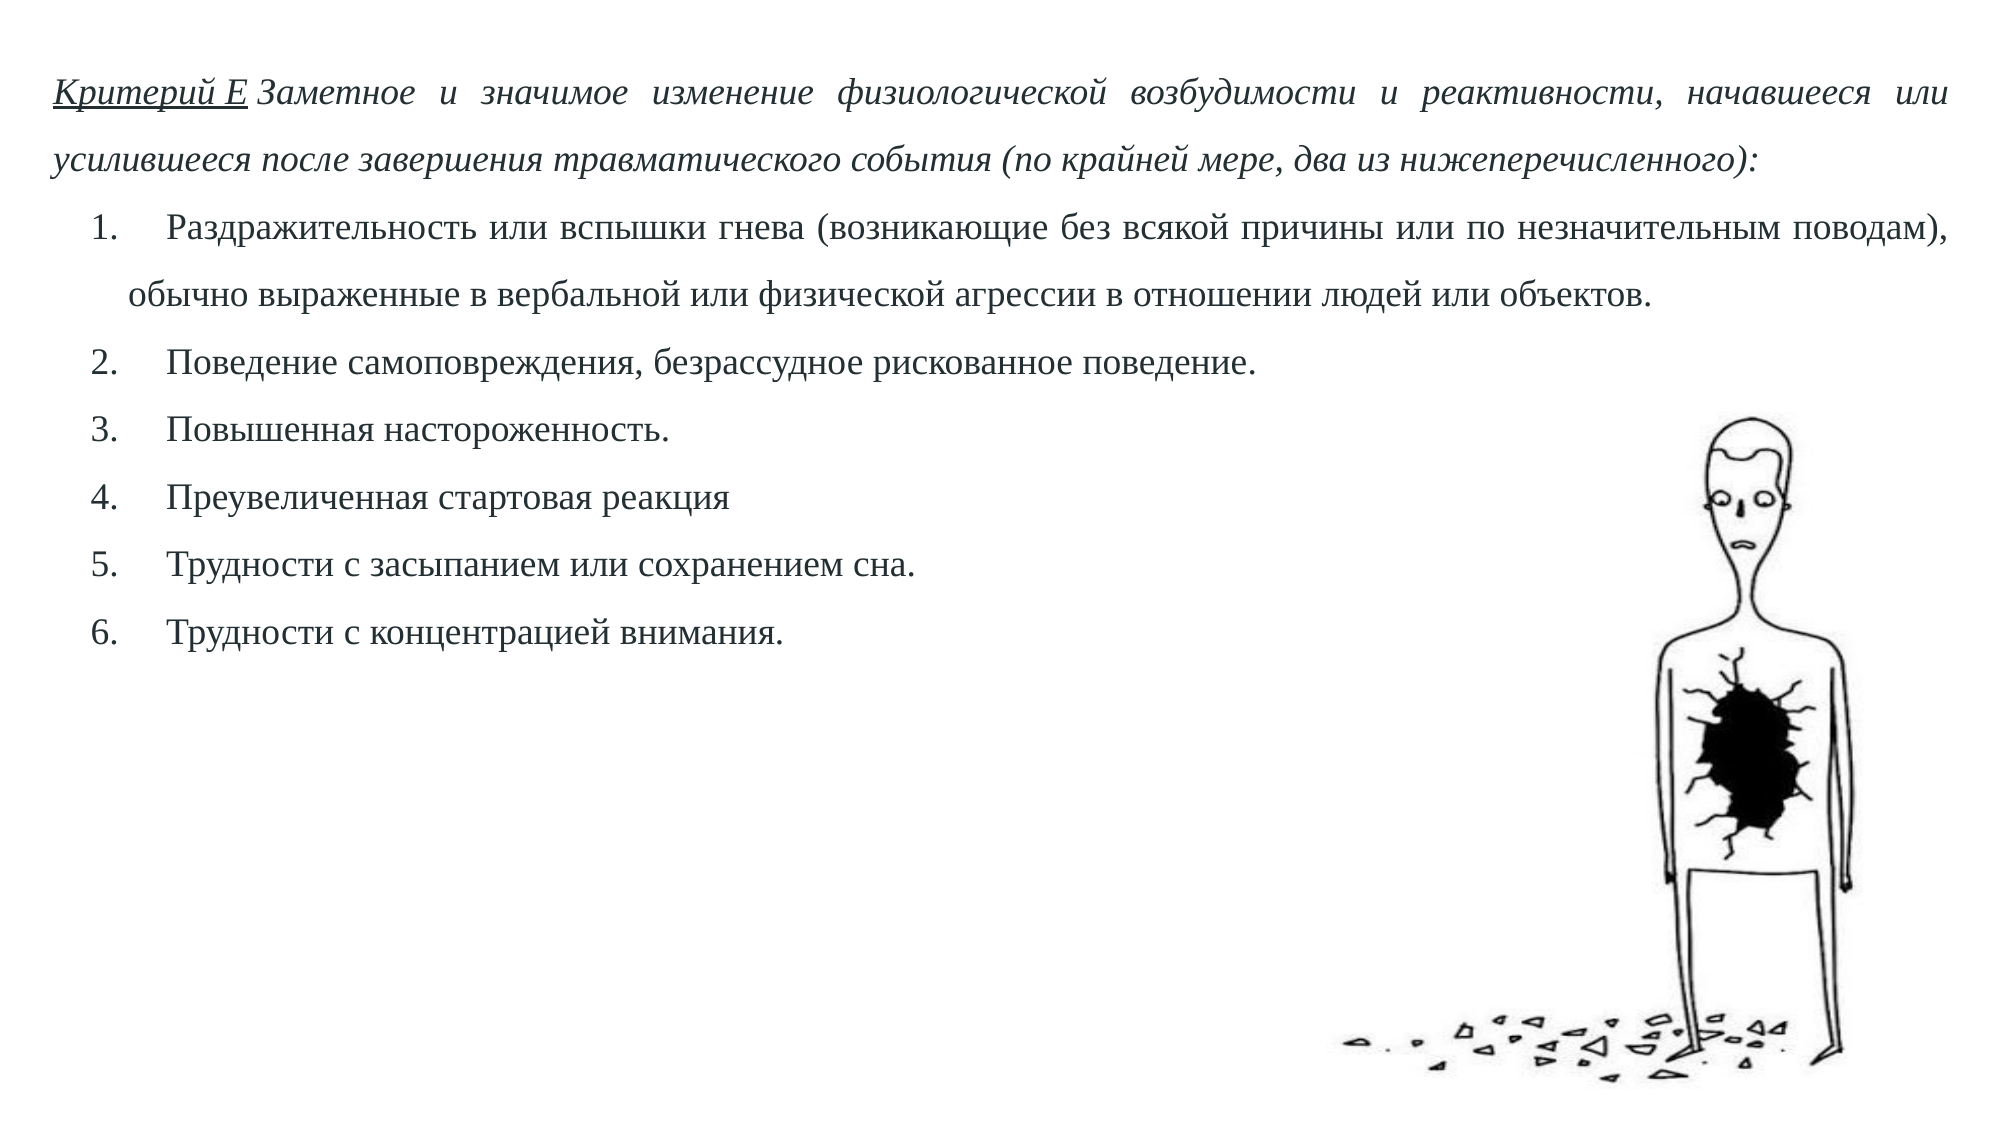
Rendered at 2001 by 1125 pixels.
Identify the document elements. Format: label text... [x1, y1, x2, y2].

text_box Критерий E Заметное и значимое изменение физиологической возбудимости и реактивности, начавшееся или усилившееся после завершения травматического события (по крайней мере, два из нижеперечисленного): 1. Раздражительность или вспышки гнева (возникающие без всякой причины или по незначительным поводам), обычно выраженные в вербальной или физической агрессии в отношении людей или объектов. 2. Поведение самоповреждения, безрассудное рискованное поведение. 3. Повышенная настороженность. 4. Преувеличенная стартовая реакция 5. Трудности с засыпанием или сохранением сна. 6. Трудности с концентрацией внимания. [38, 37, 1966, 660]
picture [1294, 378, 1926, 1112]
